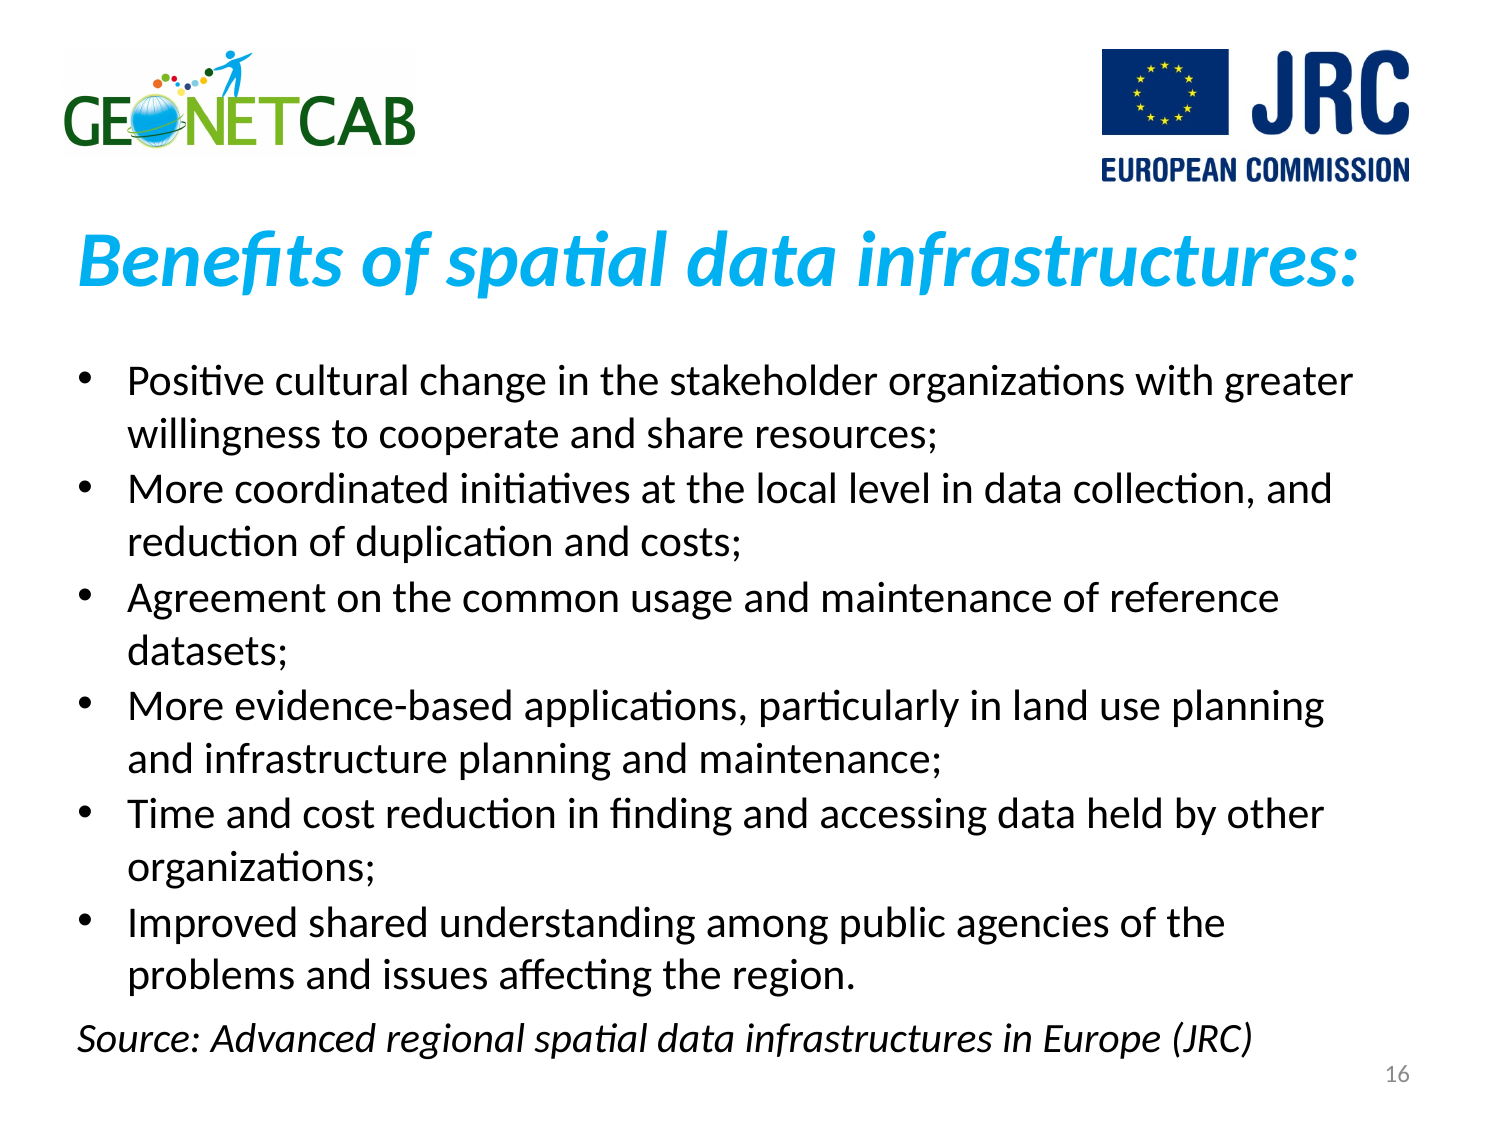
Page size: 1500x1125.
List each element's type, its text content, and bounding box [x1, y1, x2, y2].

list Positive cultural change in the stakeholder organizations with greater willingness to cooperate and share resources; More coordinated initiatives at the local level in data collection, and reduction of duplication and costs; Agreement on the common usage and maintenance of reference datasets; More evidence-based applications, particularly in land use planning and infrastructure planning and maintenance; Time and cost reduction in finding and accessing data held by other organizations; Improved shared understanding among public agencies of the problems and issues affecting the region. [62, 310, 1409, 1003]
picture [62, 49, 417, 158]
text_box Benefits of spatial data infrastructures: [62, 200, 1409, 310]
picture [1101, 49, 1410, 183]
text_box Source: Advanced regional spatial data infrastructures in Europe (JRC) [62, 1003, 1409, 1069]
slide_number 16 [1074, 1042, 1425, 1103]
